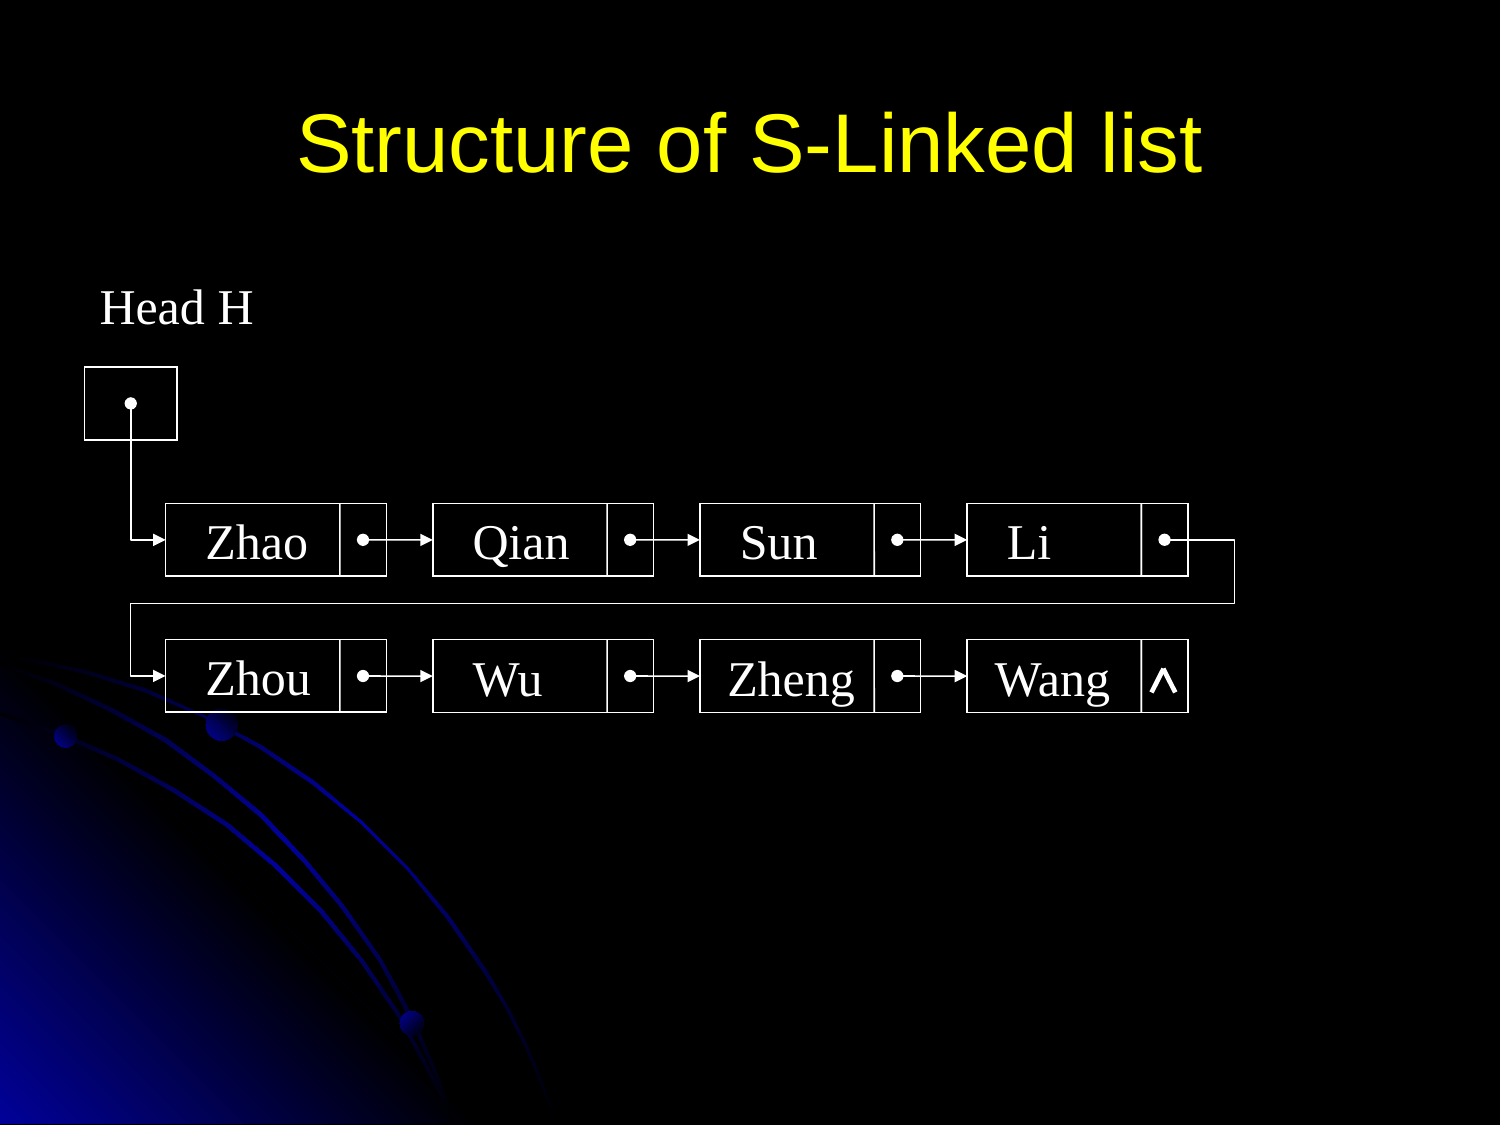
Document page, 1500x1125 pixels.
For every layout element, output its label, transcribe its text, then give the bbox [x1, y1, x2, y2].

text_box Zheng [875, 639, 921, 713]
text_box [84, 366, 178, 440]
text_box Sun [699, 503, 874, 576]
text_box Zhou [165, 653, 339, 713]
text_box Li [967, 503, 1141, 566]
text_box [356, 669, 432, 683]
text_box Qian [432, 503, 607, 576]
text_box Zhao [340, 503, 387, 576]
text_box [130, 533, 1235, 683]
text_box [891, 533, 968, 547]
text_box Sun [875, 503, 921, 576]
text_box [623, 669, 699, 683]
text_box [356, 533, 432, 547]
text_box Wu [608, 639, 654, 713]
text_box Wu [432, 639, 607, 713]
text_box [623, 533, 699, 547]
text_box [1151, 668, 1176, 693]
text_box Head H [84, 267, 269, 342]
text_box Zhou [340, 646, 387, 713]
text_box Wang [967, 639, 1141, 713]
text_box Wang [1142, 639, 1188, 713]
text_box Qian [608, 503, 654, 576]
text_box Zhao [165, 503, 339, 576]
text_box Zheng [699, 639, 874, 713]
text_box [891, 669, 967, 683]
text_box Li [1142, 503, 1188, 542]
text_box Structure of S-Linked list [74, 45, 1425, 233]
text_box [124, 397, 166, 547]
